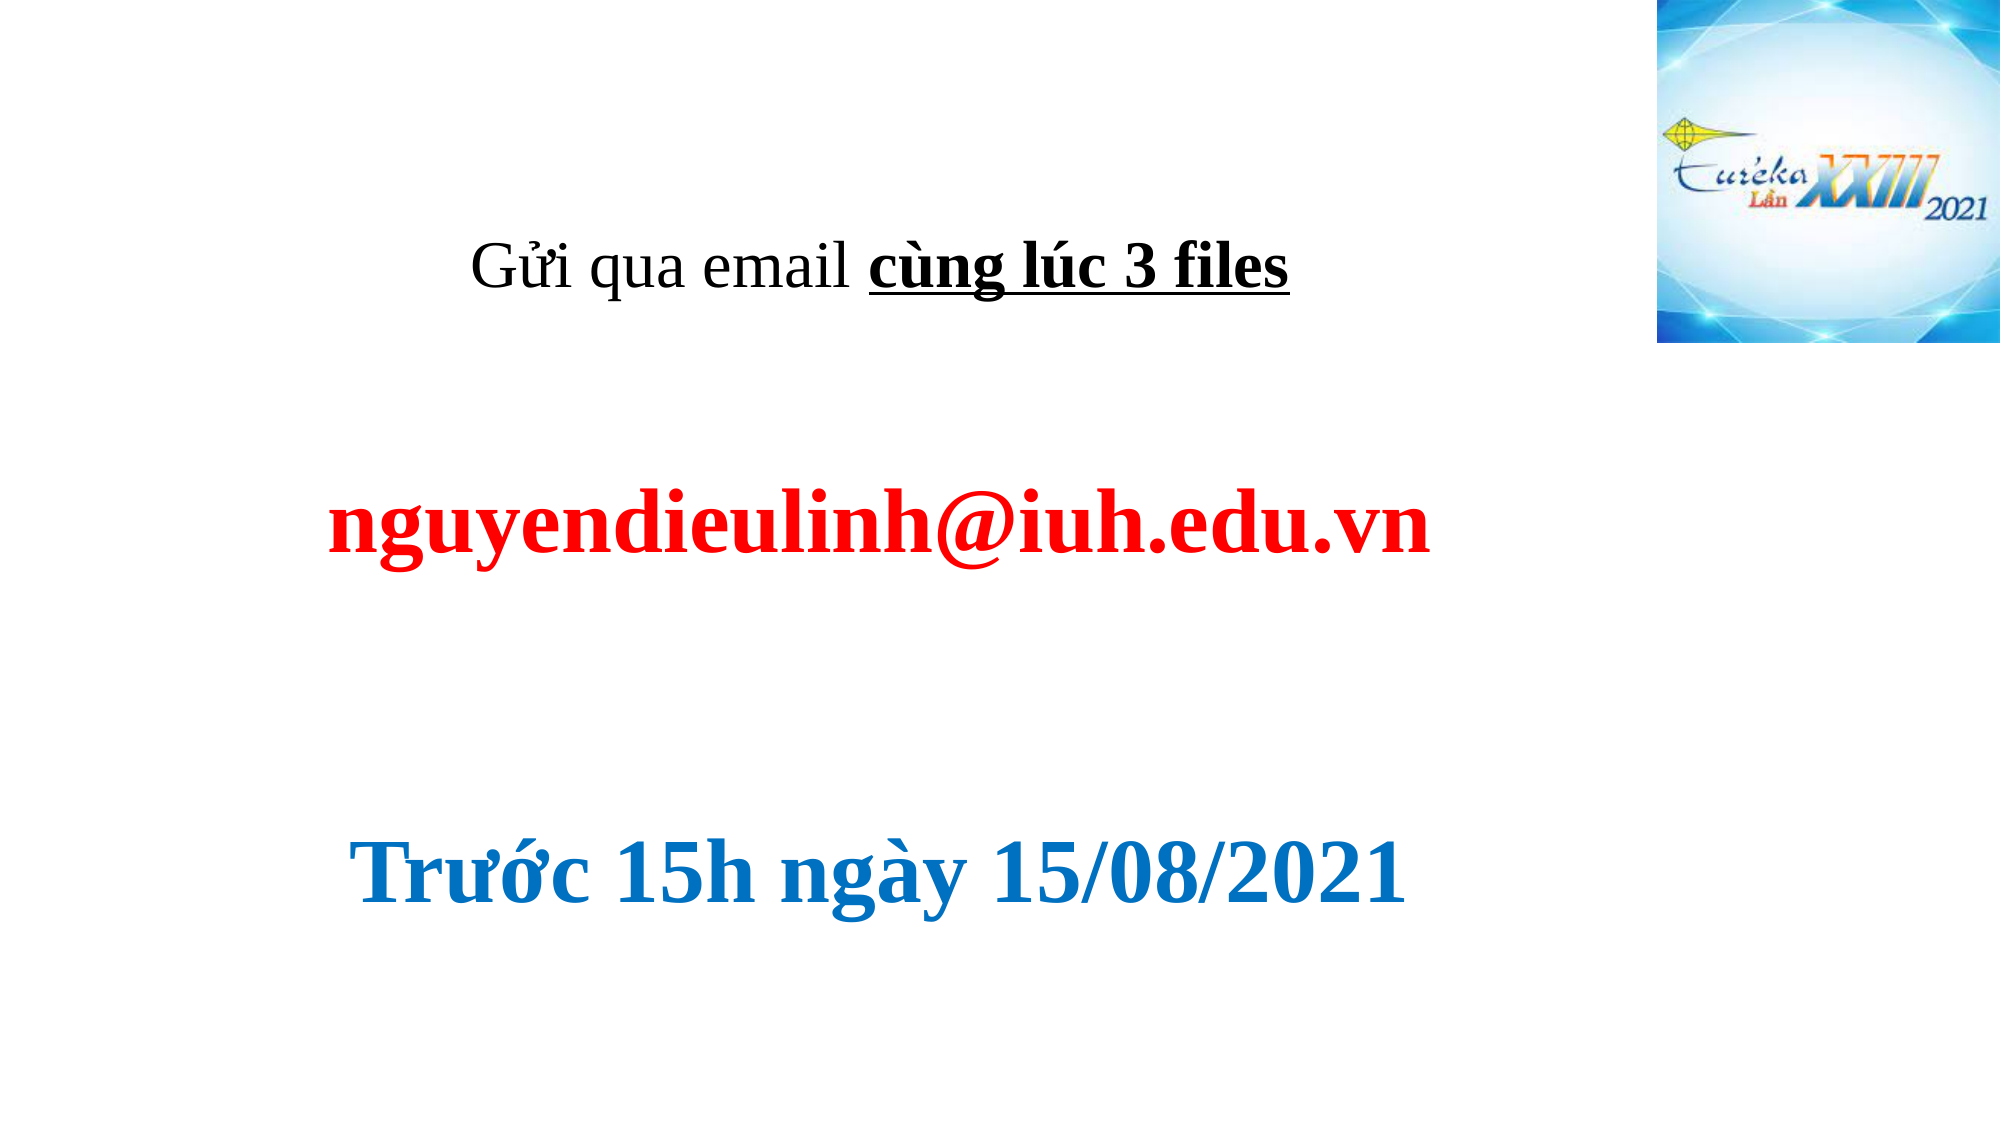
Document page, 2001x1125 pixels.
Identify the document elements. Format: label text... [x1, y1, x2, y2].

picture [1656, 0, 2000, 343]
text_box Gửi qua email cùng lúc 3 files nguyendieulinh@iuh.edu.vn Trước 15h ngày 15/08/2021 [258, 213, 1502, 929]
